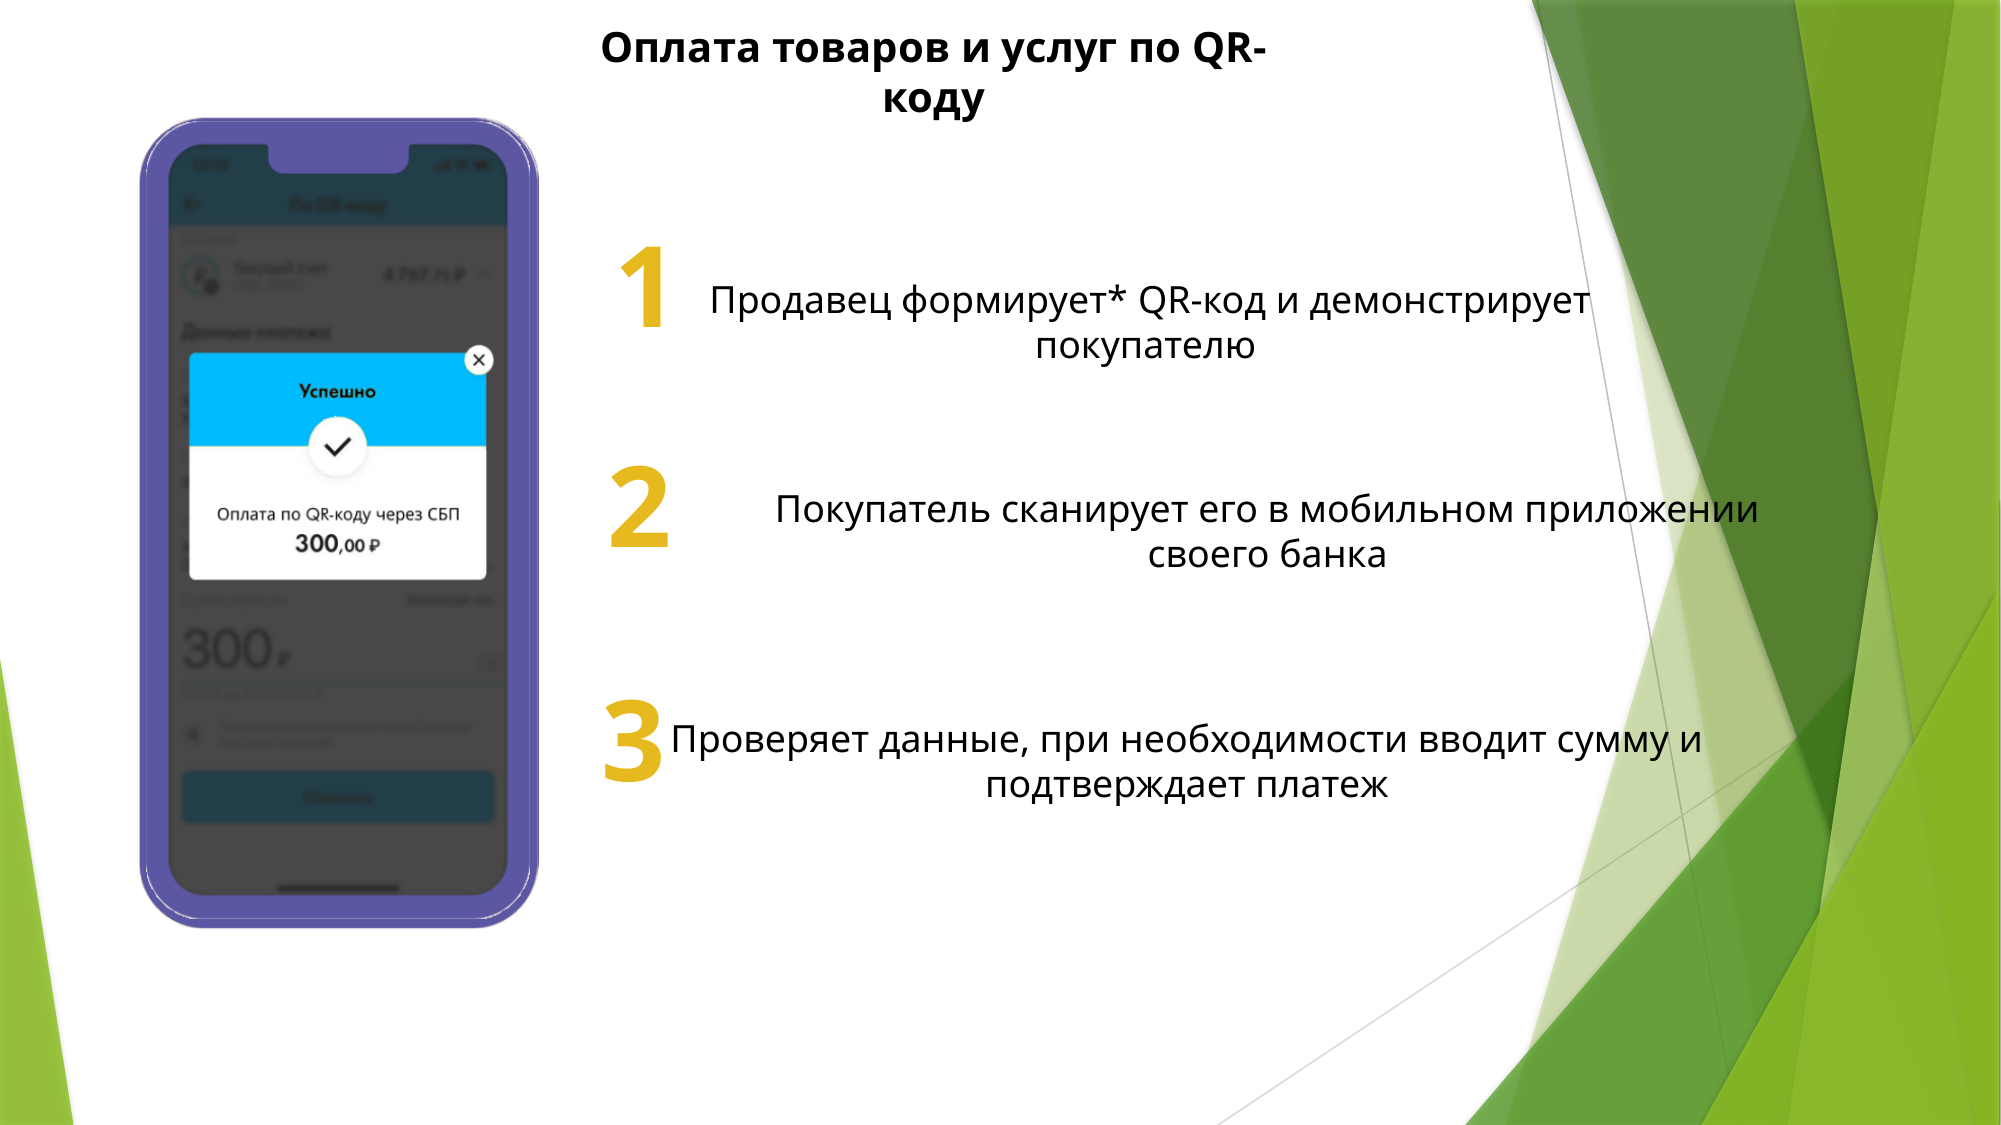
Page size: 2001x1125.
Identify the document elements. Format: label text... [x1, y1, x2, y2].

text_box Проверяет данные, при необходимости вводит сумму и подтверждает платеж [681, 707, 1728, 812]
text_box 2 [592, 427, 687, 577]
text_box Покупатель сканирует его в мобильном приложении своего банка [719, 477, 1816, 583]
text_box Оплата товаров и услуг по QR-коду [558, 13, 1309, 129]
text_box 1 [599, 207, 694, 358]
text_box Продавец формирует* QR-код и демонстрирует покупателю [646, 268, 1654, 373]
text_box 3 [586, 661, 681, 812]
picture [128, 106, 560, 938]
